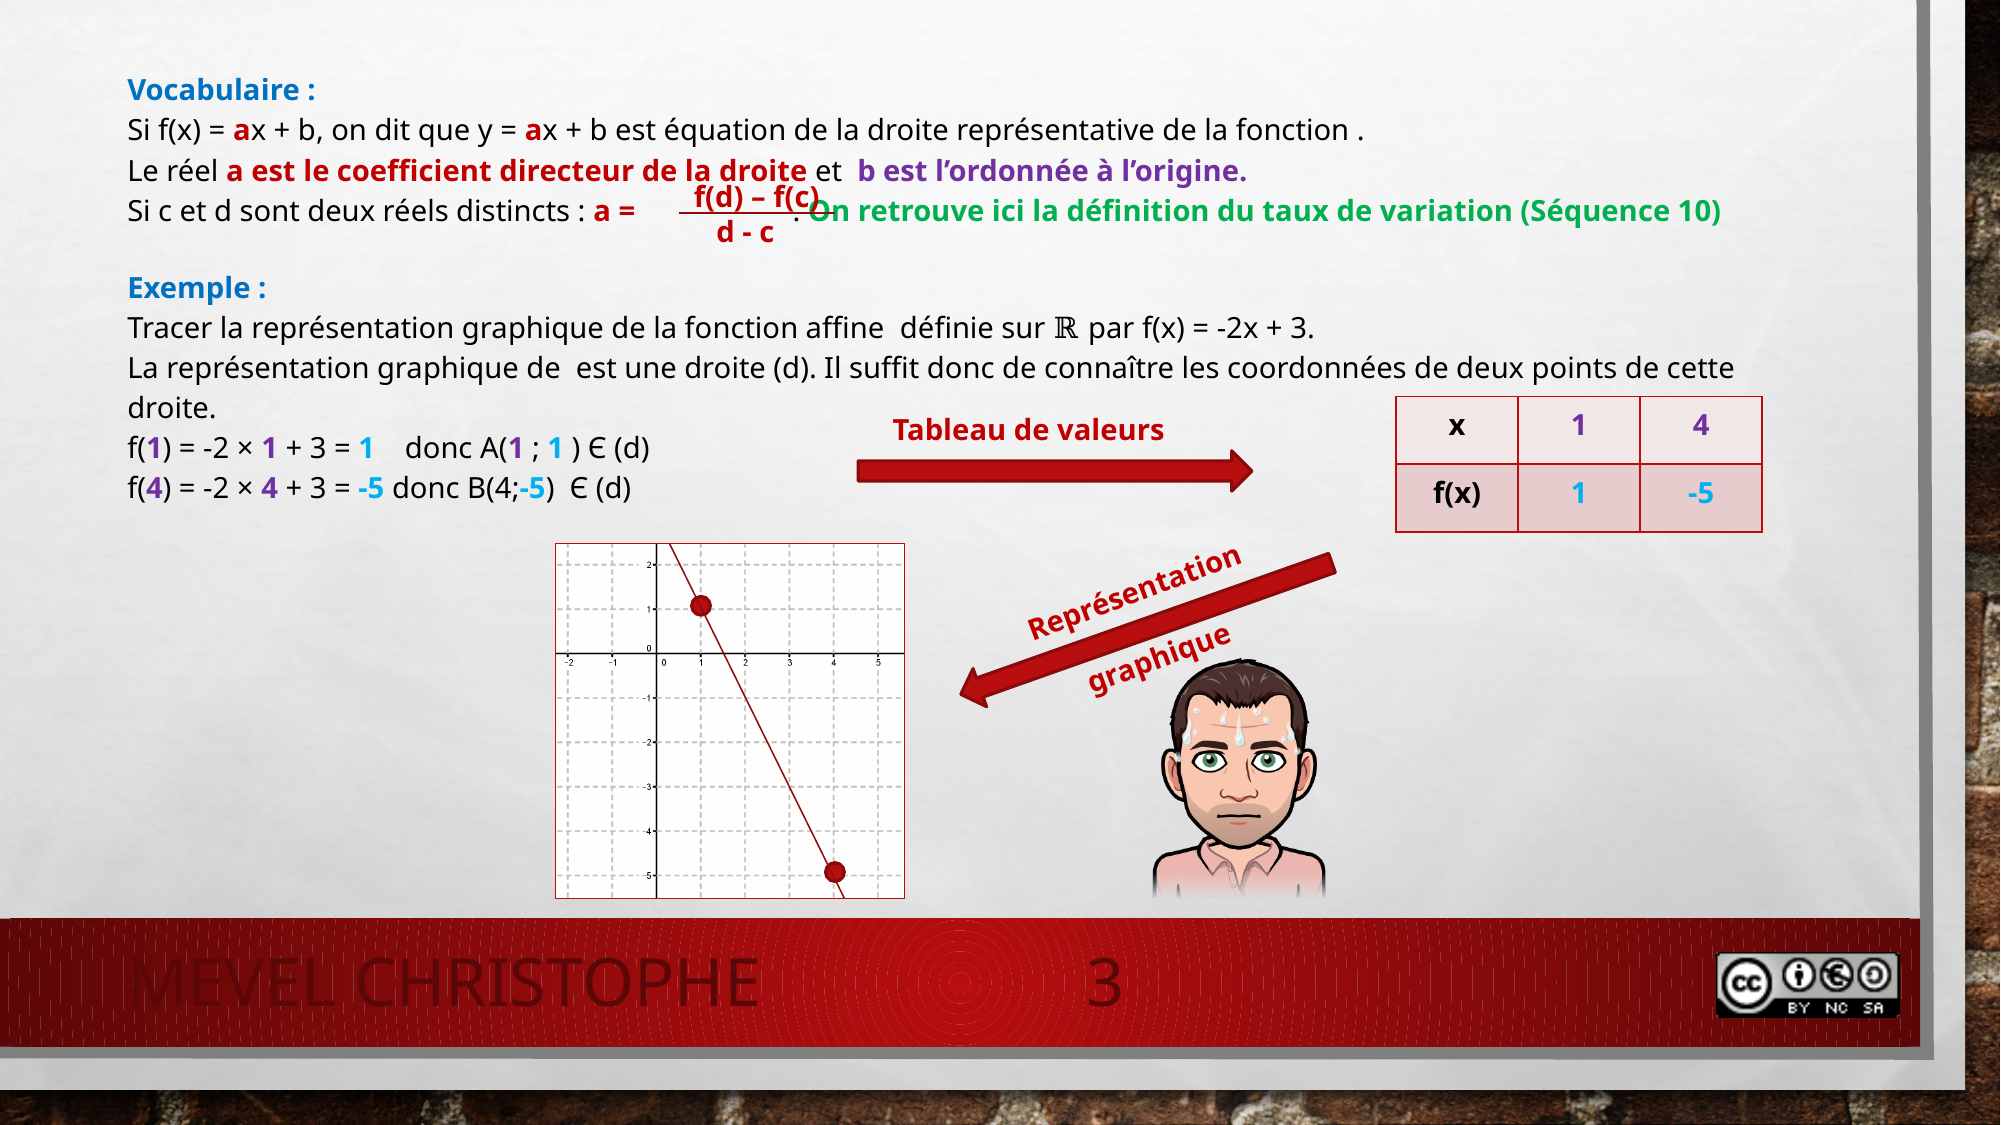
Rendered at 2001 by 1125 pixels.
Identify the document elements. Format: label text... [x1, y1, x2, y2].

picture [1106, 640, 1365, 899]
text_box [959, 666, 990, 709]
text_box [1305, 551, 1337, 582]
picture [845, 543, 905, 899]
table_cell 1 [1519, 465, 1639, 531]
picture [1715, 952, 1900, 1018]
picture [555, 543, 669, 899]
text_box f(d) – f(c) d - c [679, 214, 835, 256]
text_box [669, 543, 845, 899]
text_box Représentation graphique [965, 507, 1327, 740]
table_header 1 [1519, 397, 1639, 463]
text_box f(d) – f(c) d - c [679, 170, 835, 212]
picture [0, 0, 2000, 1125]
table_cell -5 [1641, 465, 1761, 531]
table_header x [1397, 397, 1517, 463]
slide_number 3 [1031, 944, 1181, 1027]
table_cell f(x) [1397, 465, 1517, 531]
footer Mevel Christophe [112, 944, 1015, 1027]
table_header 4 [1641, 397, 1761, 463]
text_box [856, 449, 1254, 493]
text_box Tableau de valeurs [877, 403, 1185, 454]
